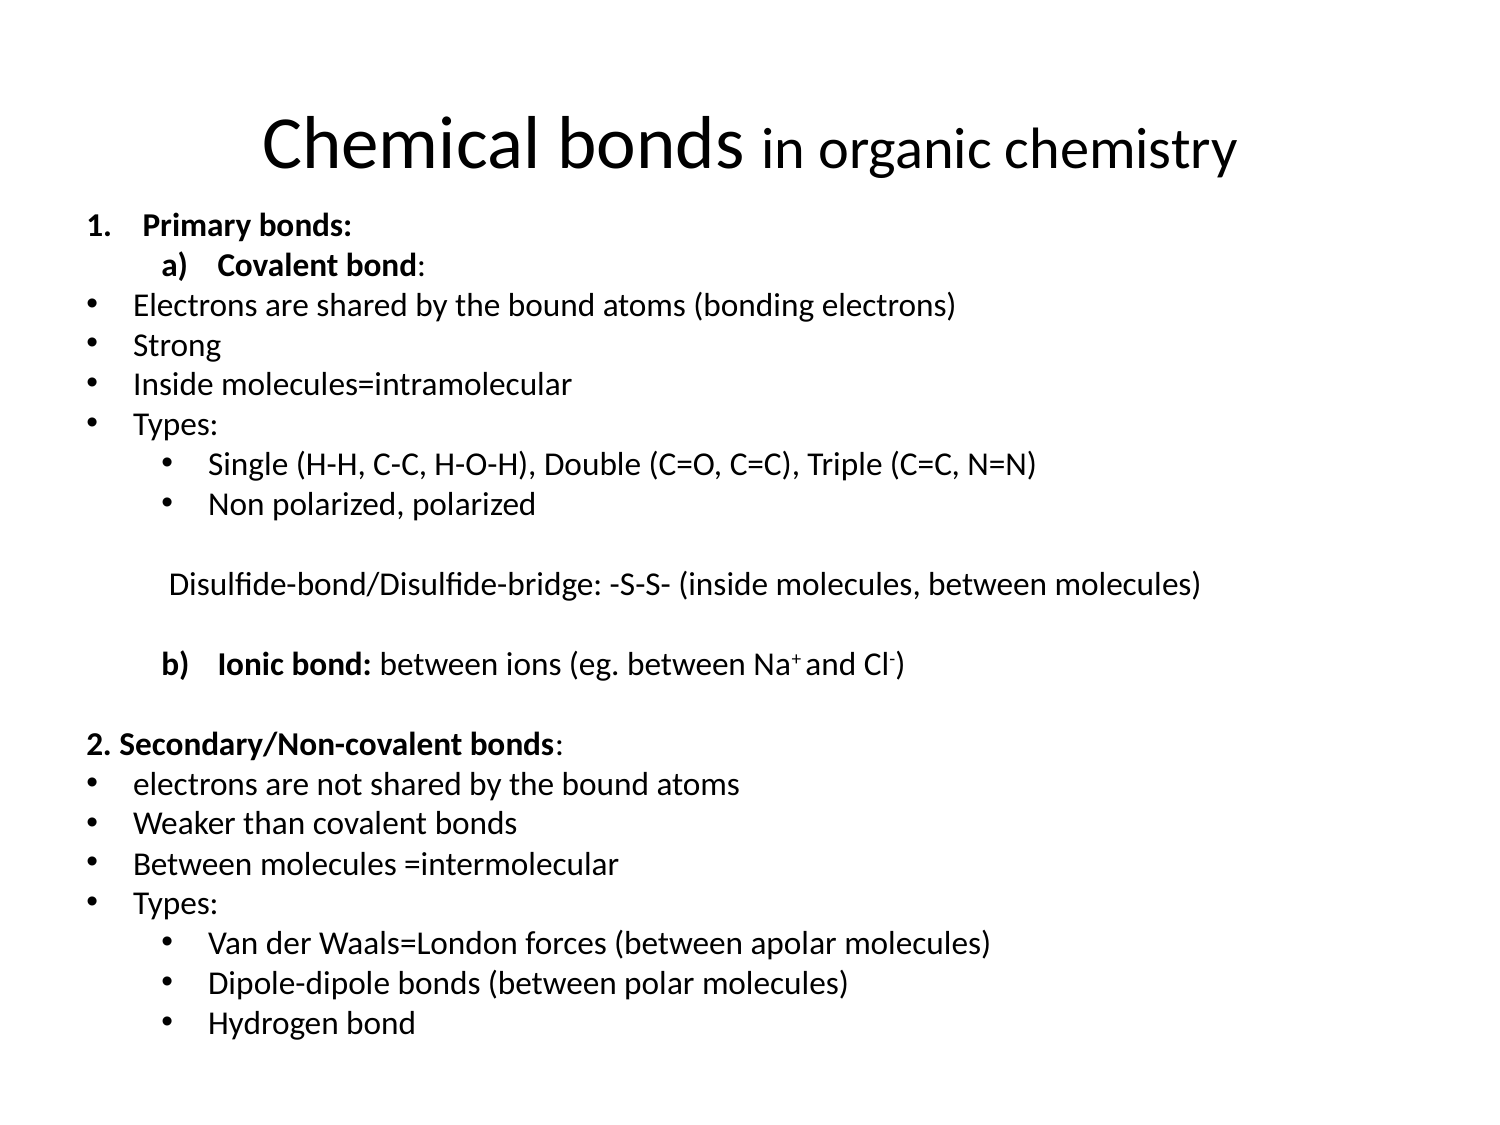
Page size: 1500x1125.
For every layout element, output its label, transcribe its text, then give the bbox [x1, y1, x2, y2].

title Chemical bonds in organic chemistry [75, 45, 1425, 233]
text_box Primary bonds: Covalent bond: Electrons are shared by the bound atoms (bonding electrons) Strong Inside molecules=intramolecular Types: Single (H-H, C-C, H-O-H), Double (C=O, C=C), Triple (C=C, N=N) Non polarized, polarized Disulfide-bond/Disulfide-bridge: -S-S- (inside molecules, between molecules) Ionic bond: between ions (eg. between Na+ and Cl-) 2. Secondary/Non-covalent bonds: electrons are not shared by the bound atoms Weaker than covalent bonds Between molecules =intermolecular Types: Van der Waals=London forces (between apolar molecules) Dipole-dipole bonds (between polar molecules) Hydrogen bond [71, 195, 1218, 1125]
